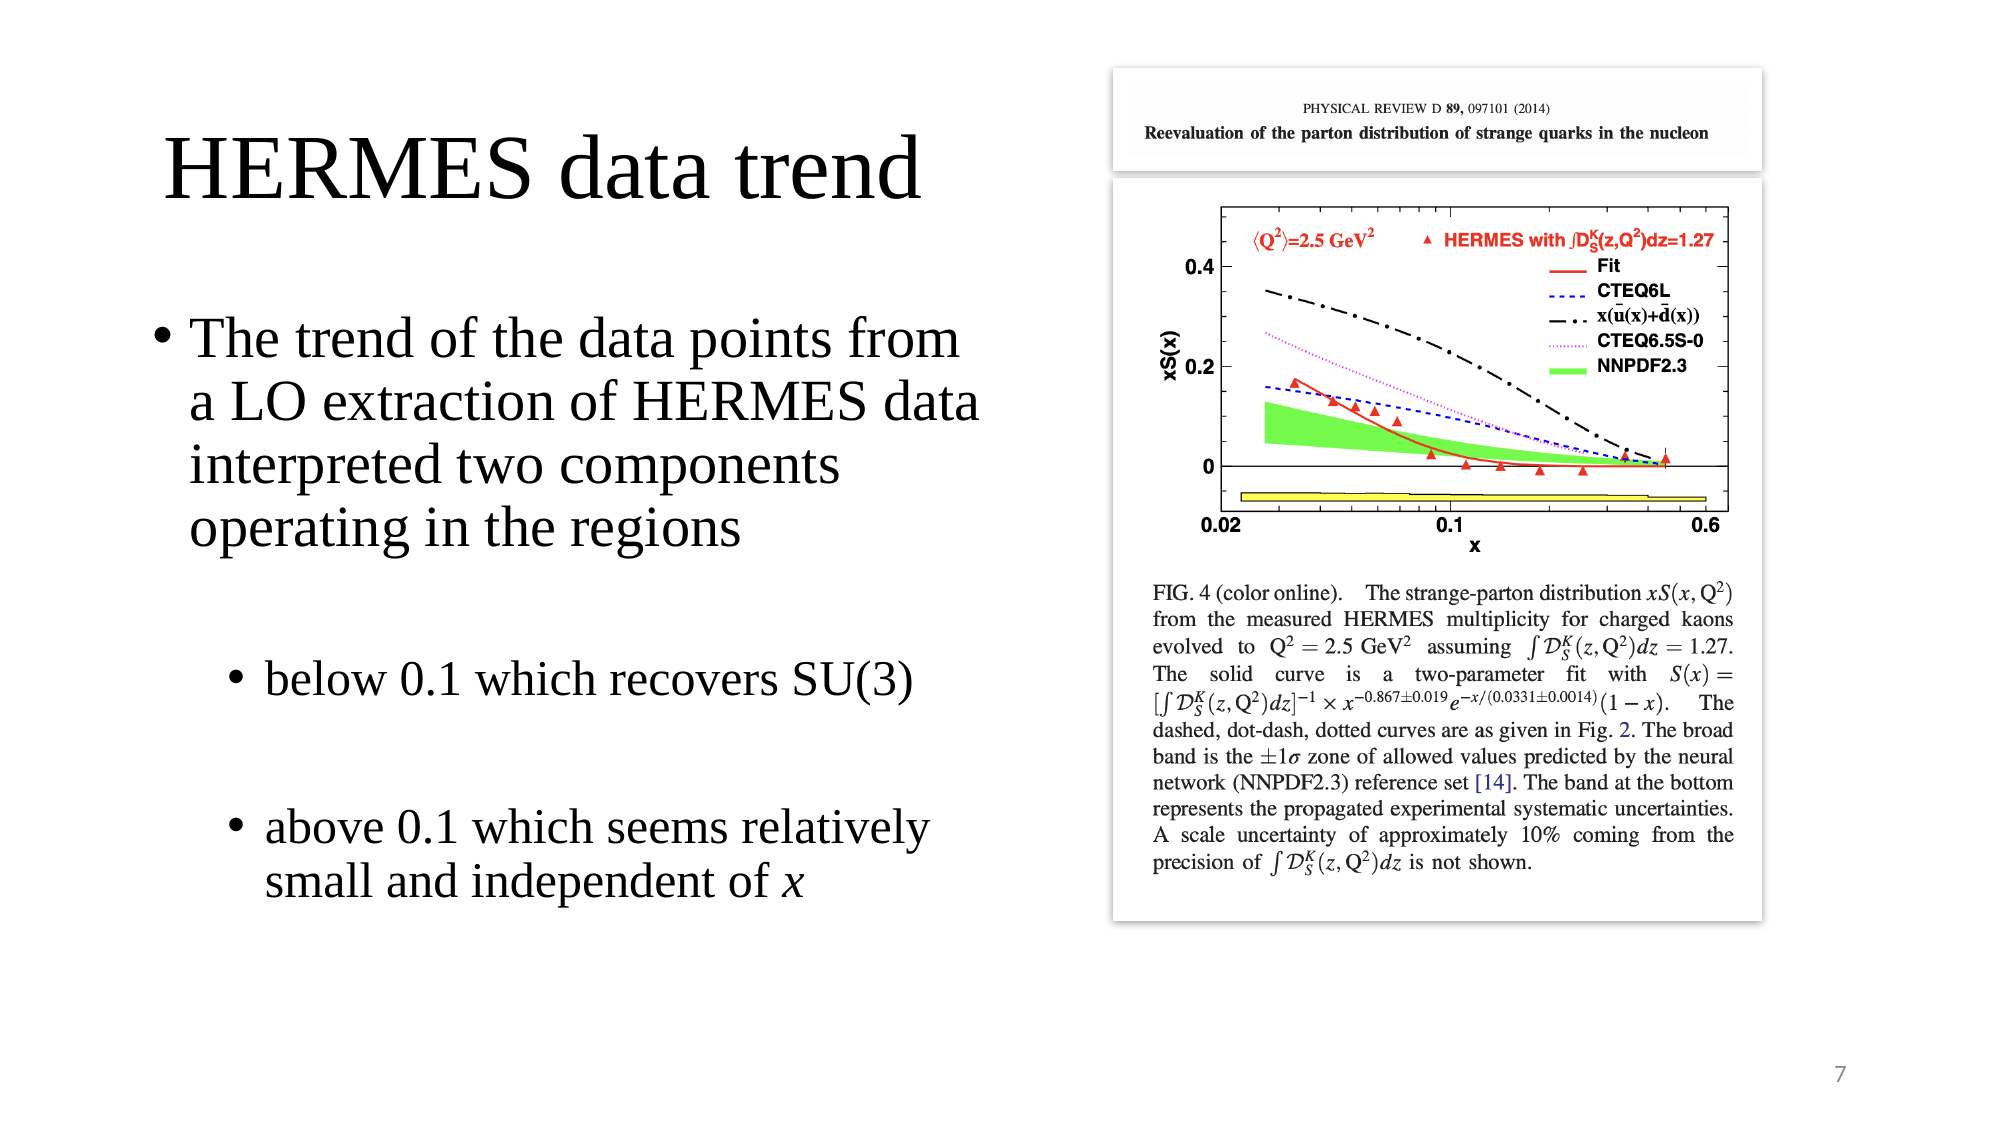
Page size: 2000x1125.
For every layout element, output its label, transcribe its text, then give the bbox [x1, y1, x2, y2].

list The trend of the data points from a LO extraction of HERMES data interpreted two components operating in the regions below 0.1 which recovers SU(3) above 0.1 which seems relatively small and independent of x [137, 299, 1000, 1014]
slide_number 7 [1412, 1042, 1862, 1103]
title HERMES data trend [137, 59, 950, 278]
picture [1127, 192, 1748, 907]
picture [1127, 82, 1748, 156]
